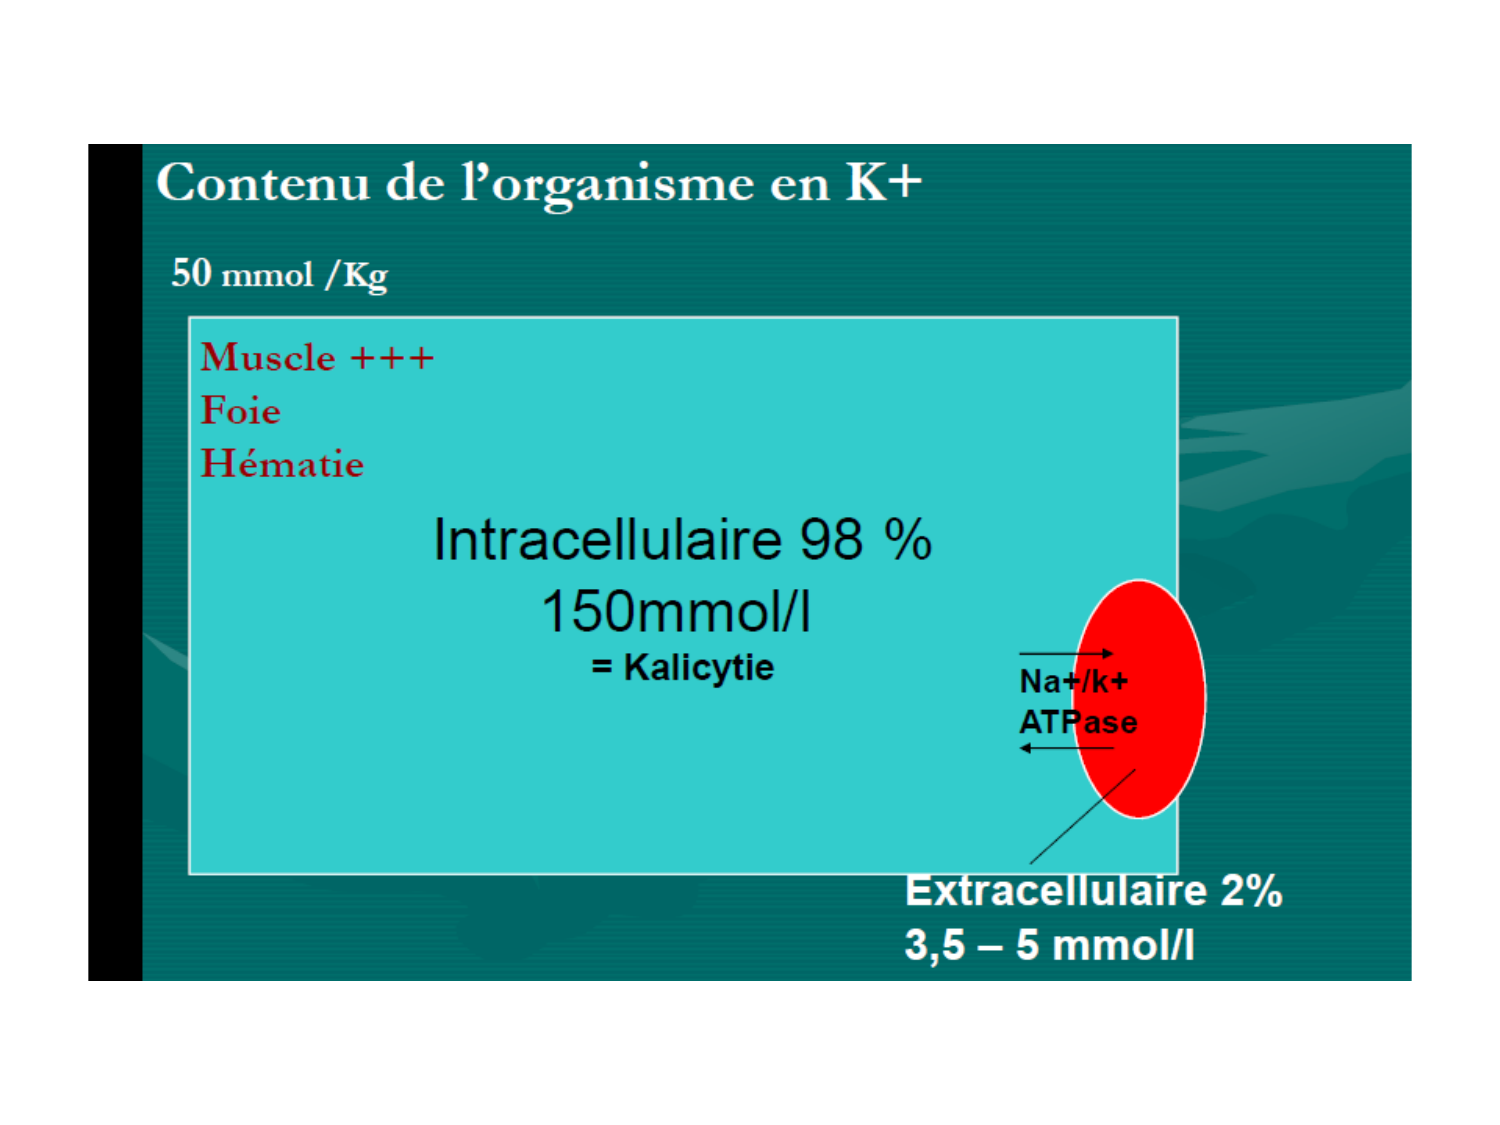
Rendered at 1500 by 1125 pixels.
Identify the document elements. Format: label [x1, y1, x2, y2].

picture [87, 144, 1412, 981]
